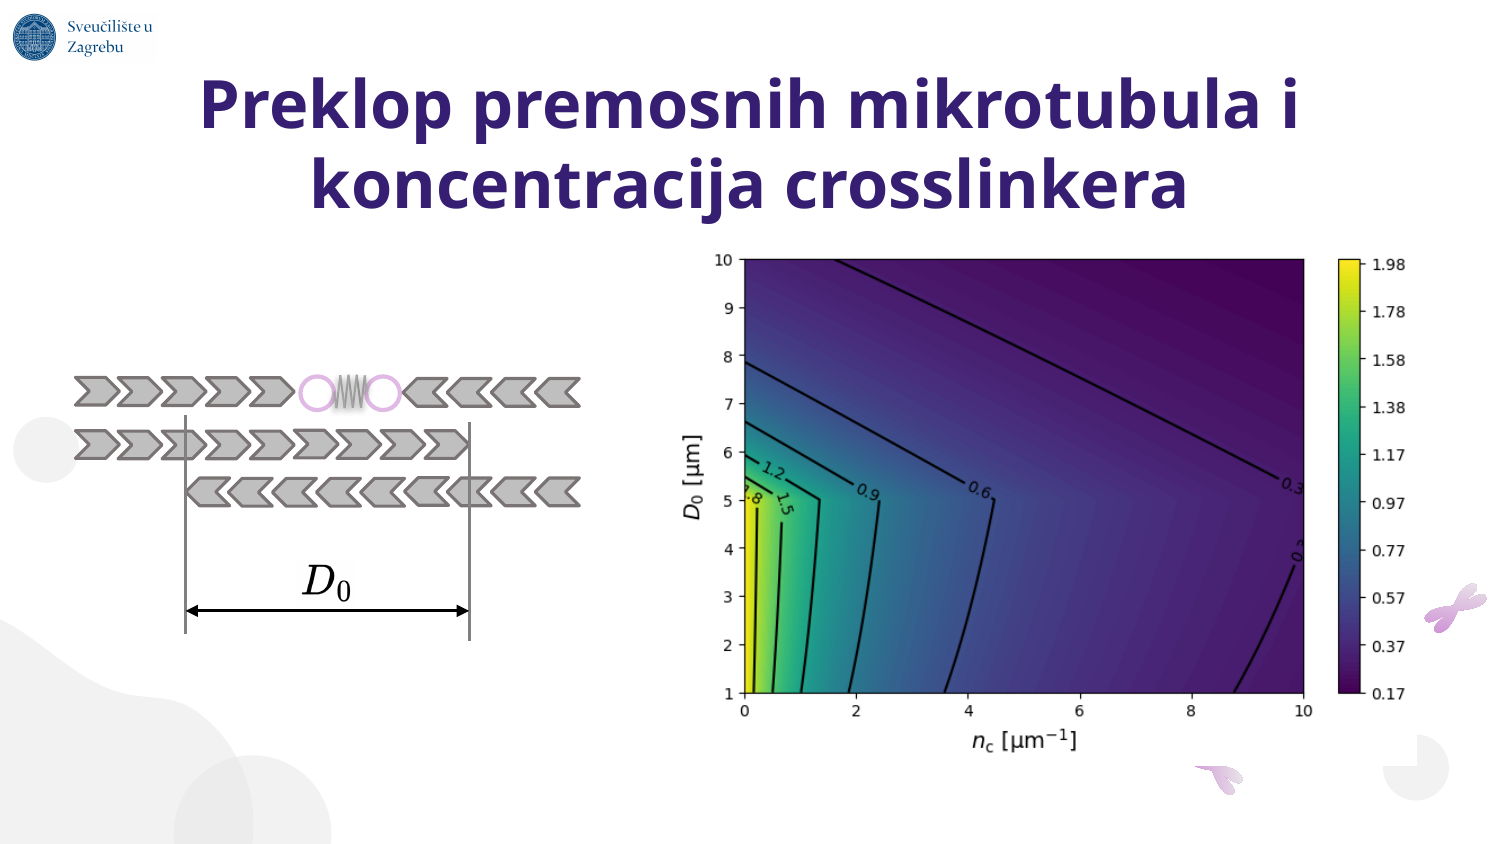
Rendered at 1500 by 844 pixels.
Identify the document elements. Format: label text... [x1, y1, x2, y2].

text_box [475, 475, 494, 508]
text_box [489, 475, 538, 508]
text_box [334, 428, 384, 461]
text_box [248, 375, 297, 408]
text_box [270, 476, 319, 509]
text_box [248, 429, 297, 461]
text_box [423, 428, 465, 461]
text_box [402, 475, 451, 508]
text_box [533, 475, 582, 508]
text_box [116, 375, 165, 408]
text_box [190, 475, 232, 508]
picture [670, 241, 1417, 766]
text_box [204, 429, 253, 461]
text_box [489, 376, 538, 409]
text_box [349, 374, 354, 408]
text_box [379, 428, 428, 461]
title Preklop premosnih mikrotubula i koncentracija crosslinkera [118, 47, 1382, 234]
picture [9, 11, 159, 63]
text_box [226, 476, 275, 509]
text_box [360, 396, 365, 408]
text_box [292, 428, 341, 461]
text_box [336, 375, 341, 396]
picture [295, 558, 356, 607]
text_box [333, 391, 337, 408]
text_box [533, 376, 582, 409]
text_box [445, 376, 494, 409]
text_box [370, 374, 402, 413]
text_box [204, 375, 253, 408]
text_box [314, 476, 363, 509]
text_box [190, 429, 209, 461]
text_box [116, 429, 165, 461]
text_box [160, 375, 209, 408]
text_box [73, 428, 122, 461]
text_box [73, 375, 122, 408]
text_box [445, 475, 465, 508]
text_box [160, 429, 181, 461]
text_box [298, 374, 332, 413]
text_box [400, 376, 450, 409]
text_box [358, 476, 407, 509]
